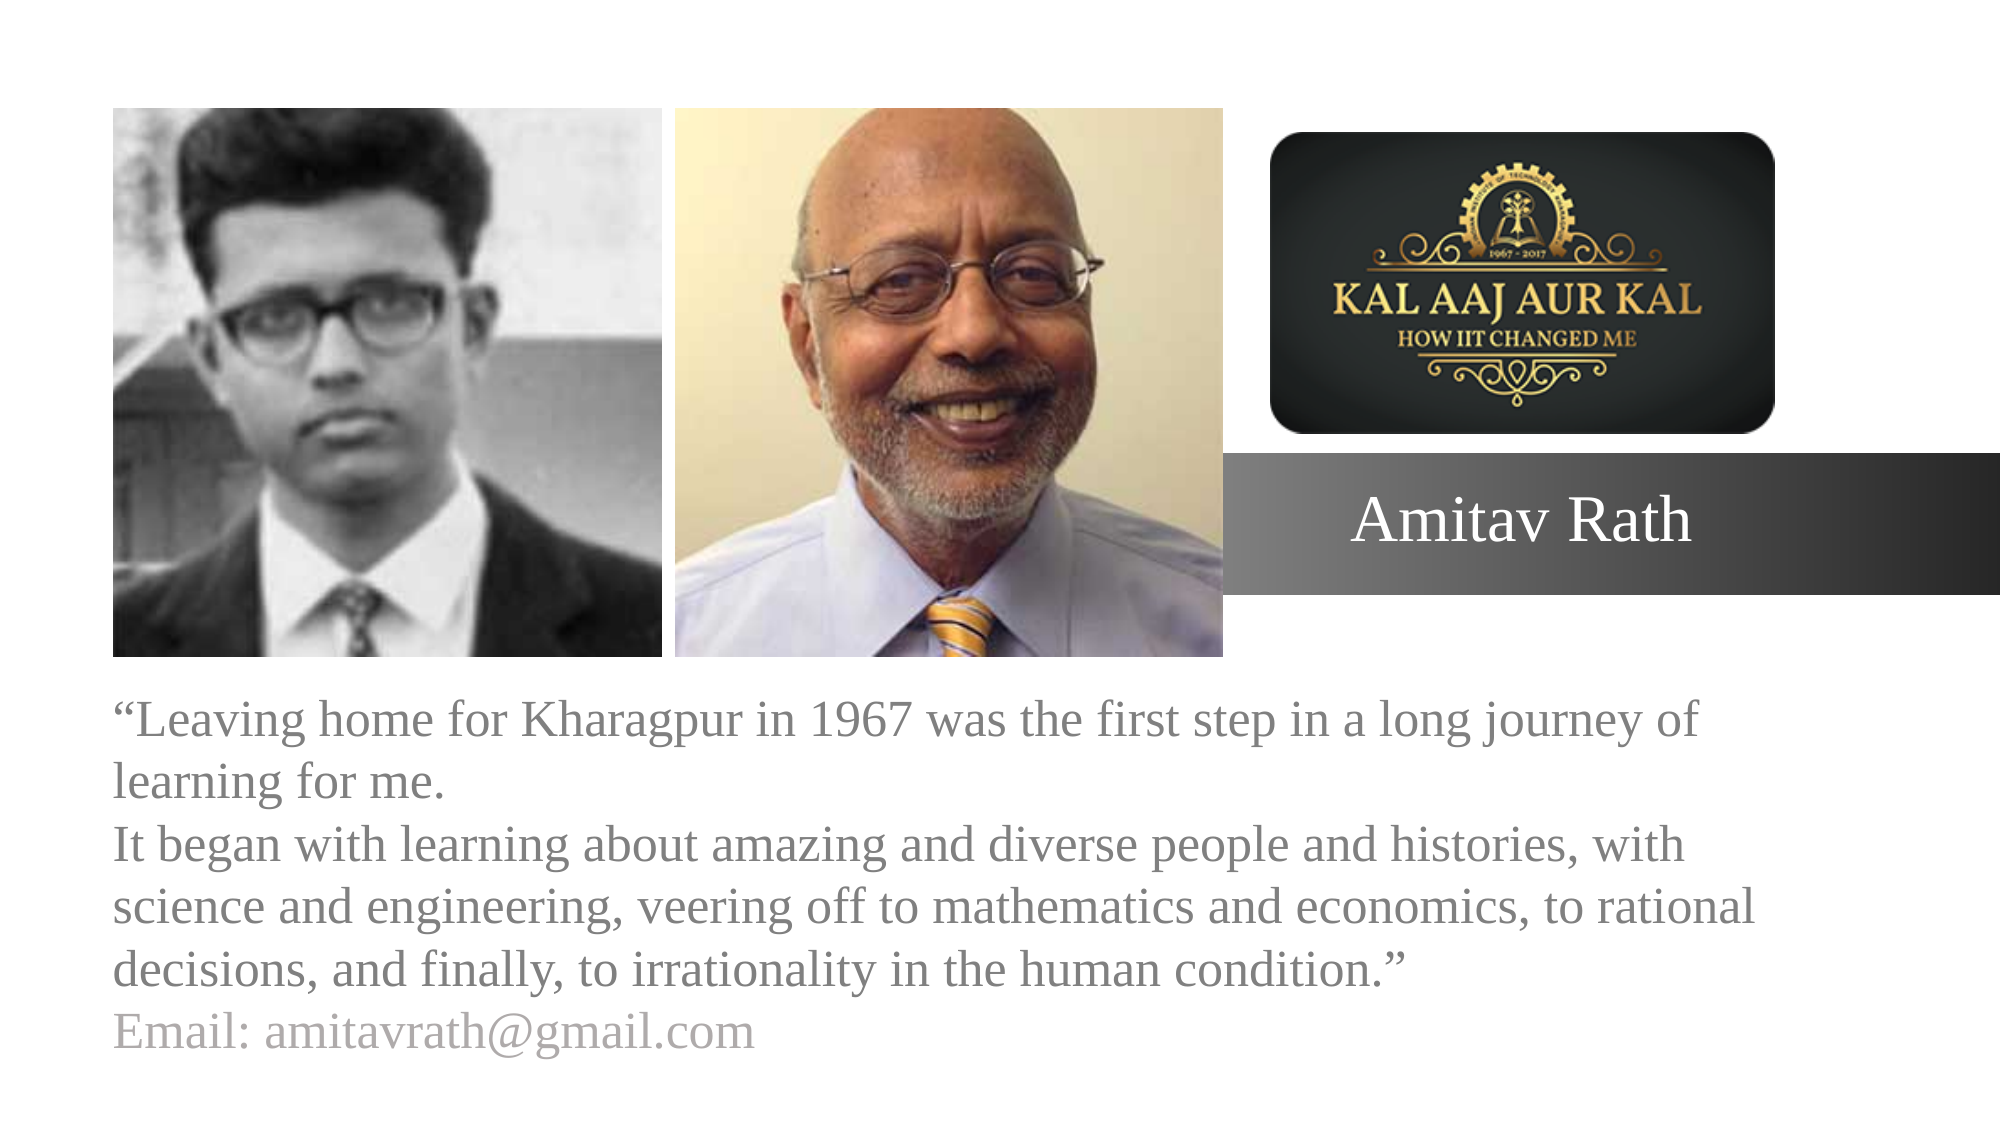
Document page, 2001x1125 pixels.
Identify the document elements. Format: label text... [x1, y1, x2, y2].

text_box Amitav Rath [1224, 467, 1820, 563]
picture [113, 108, 662, 657]
picture [674, 108, 1223, 657]
text_box [1223, 453, 2000, 596]
picture [1270, 132, 1775, 434]
text_box “Leaving home for Kharagpur in 1967 was the first step in a long journey of learning for me. It began with learning about amazing and diverse people and histories, with science and engineering, veering off to mathematics and economics, to rational decisions, and finally, to irrationality in the human condition.” Email: amitavrath@gmail.com [97, 676, 1784, 1067]
